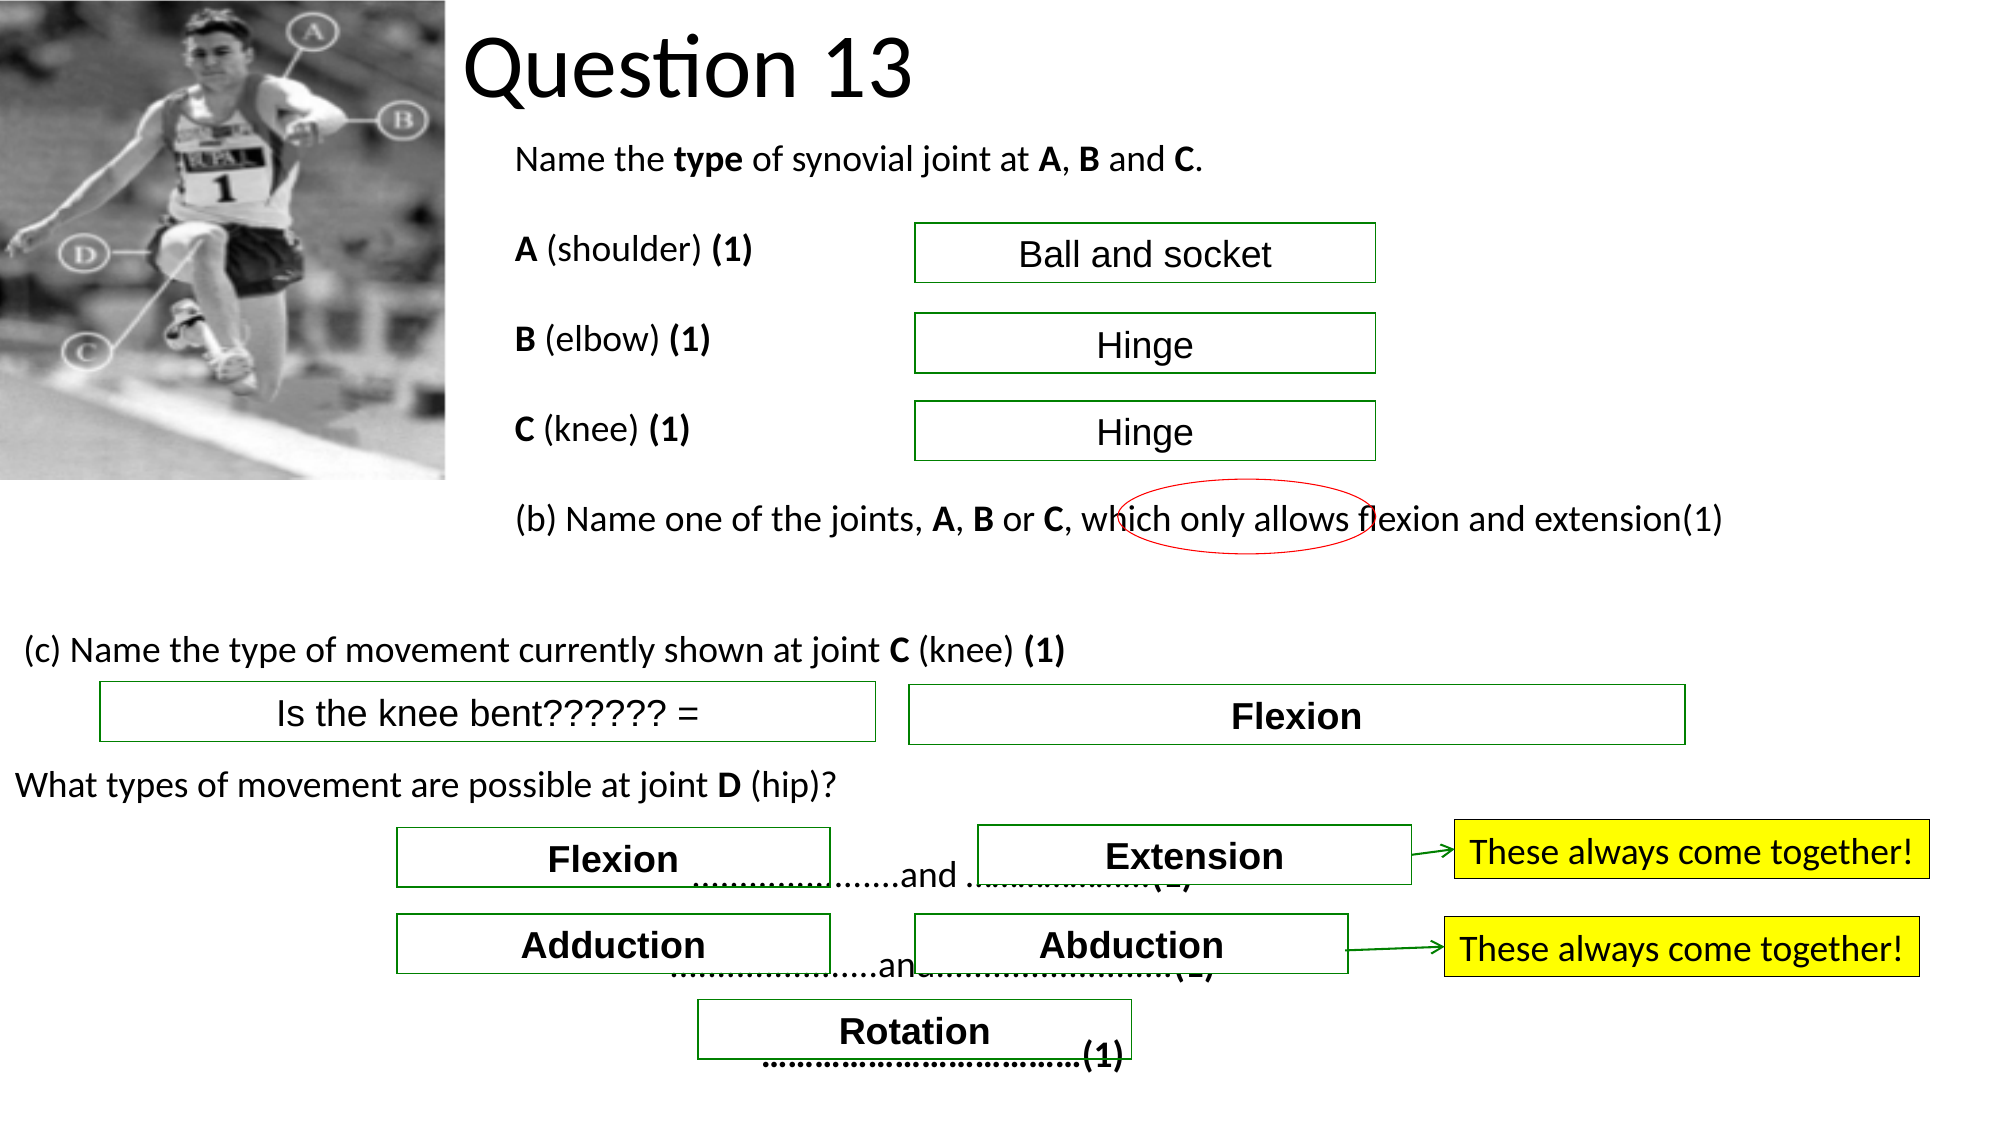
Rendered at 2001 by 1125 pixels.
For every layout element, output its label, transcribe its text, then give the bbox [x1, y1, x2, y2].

text_box Extension [978, 824, 1412, 885]
text_box Flexion [909, 684, 1686, 745]
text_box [1411, 849, 1452, 856]
picture [0, 0, 449, 480]
text_box Rotation [698, 999, 1132, 1060]
text_box These always come together! [1444, 916, 1920, 977]
text_box Name the type of synovial joint at A, B and C. A (shoulder) (1) B (elbow) (1) C (knee) (1) (b) Name one of the joints, A, B or C, which only allows flexion and extension(1) [500, 126, 1900, 591]
text_box (c) Name the type of movement currently shown at joint C (knee) (1) What types of movement are possible at joint D (hip)? ......................and ………………...(1) ......................and.........................(1) ………………………………(1) [0, 617, 1886, 1082]
text_box Adduction [396, 913, 831, 974]
text_box Abduction [914, 913, 1349, 974]
text_box Hinge [914, 400, 1376, 461]
title Question 13 [449, 0, 1900, 162]
text_box Ball and socket [914, 222, 1376, 283]
text_box Flexion [396, 827, 831, 888]
text_box These always come together! [1454, 819, 1930, 879]
text_box Is the knee bent?????? = [99, 681, 876, 742]
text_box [1345, 947, 1442, 951]
text_box Hinge [914, 313, 1376, 373]
text_box [1117, 478, 1377, 555]
